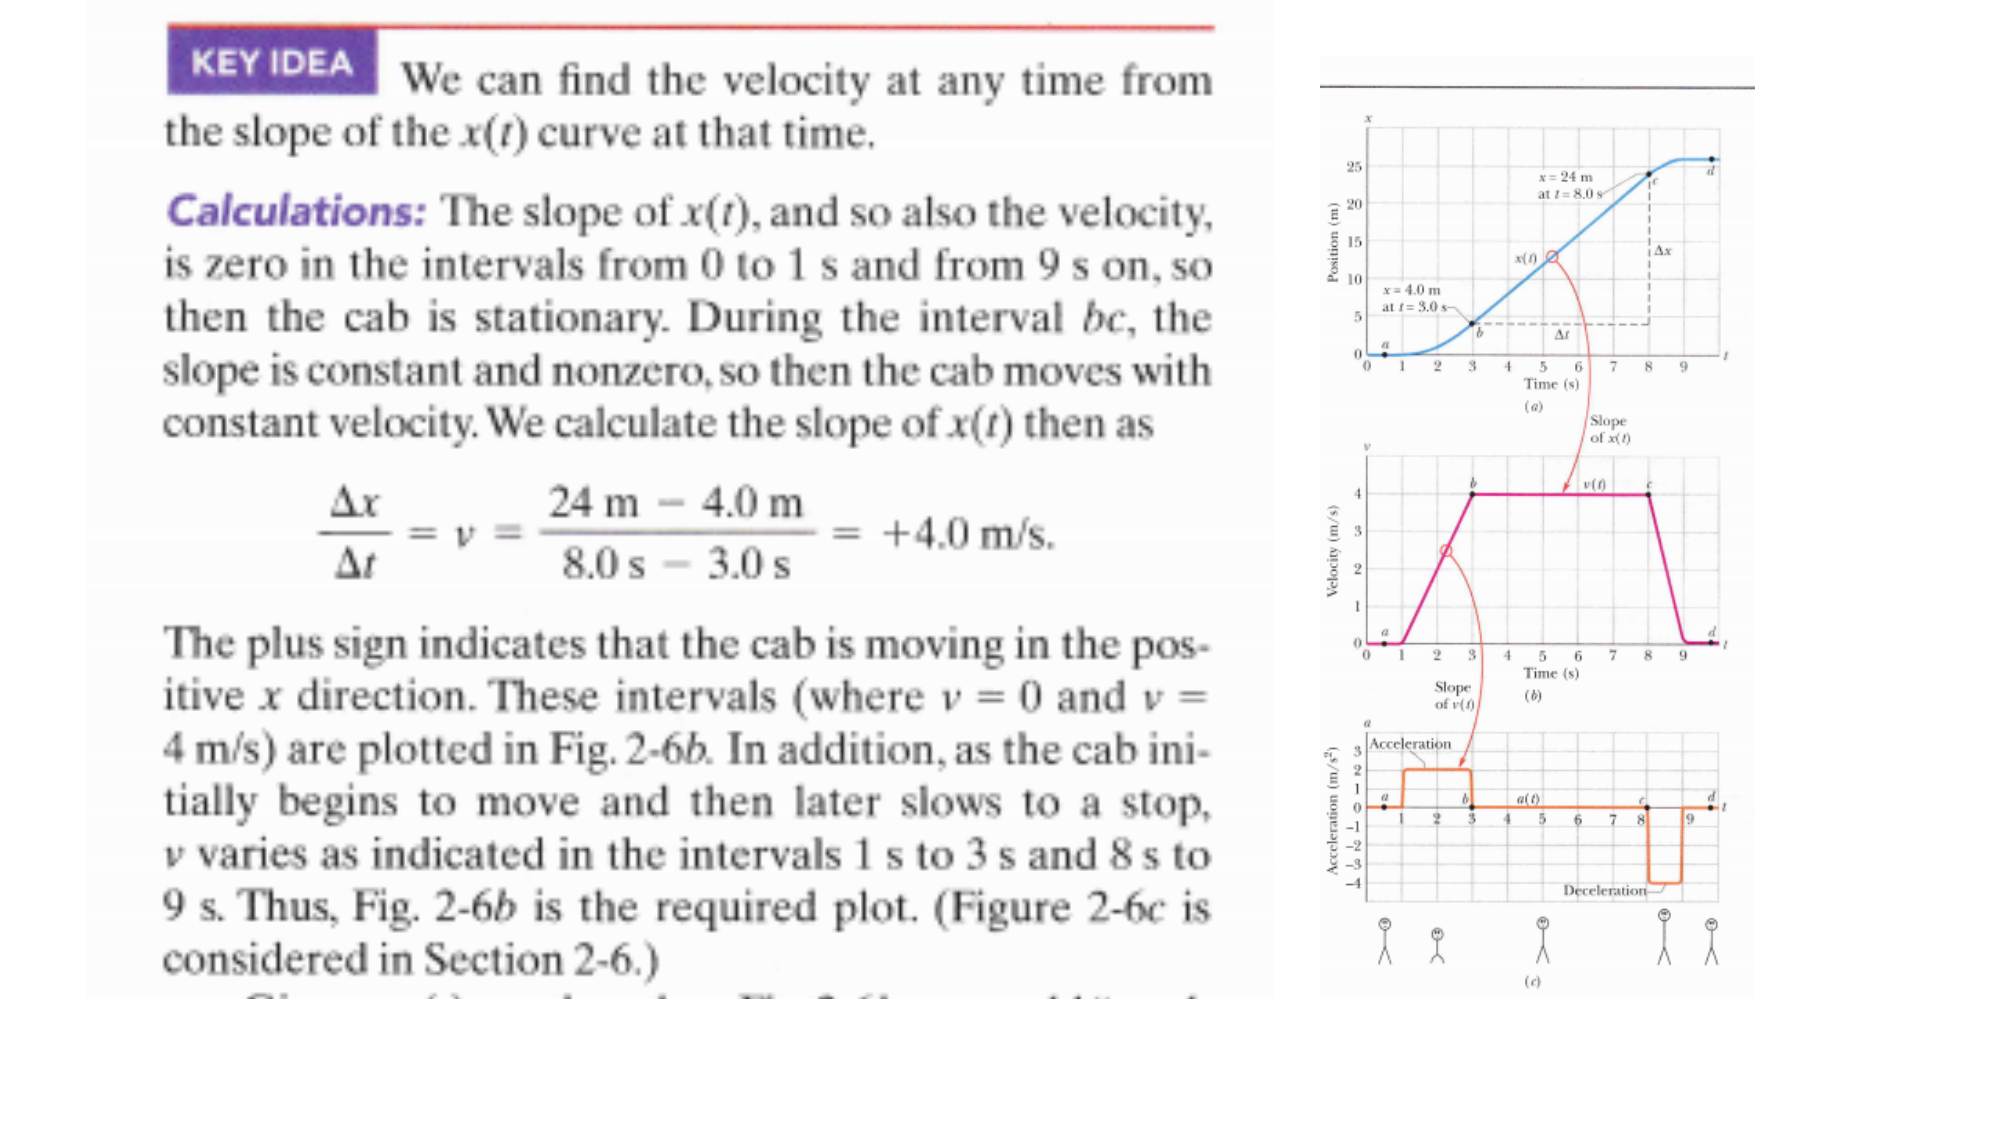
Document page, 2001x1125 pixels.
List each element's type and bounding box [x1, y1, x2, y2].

picture [86, 0, 1275, 999]
picture [1319, 56, 1755, 999]
